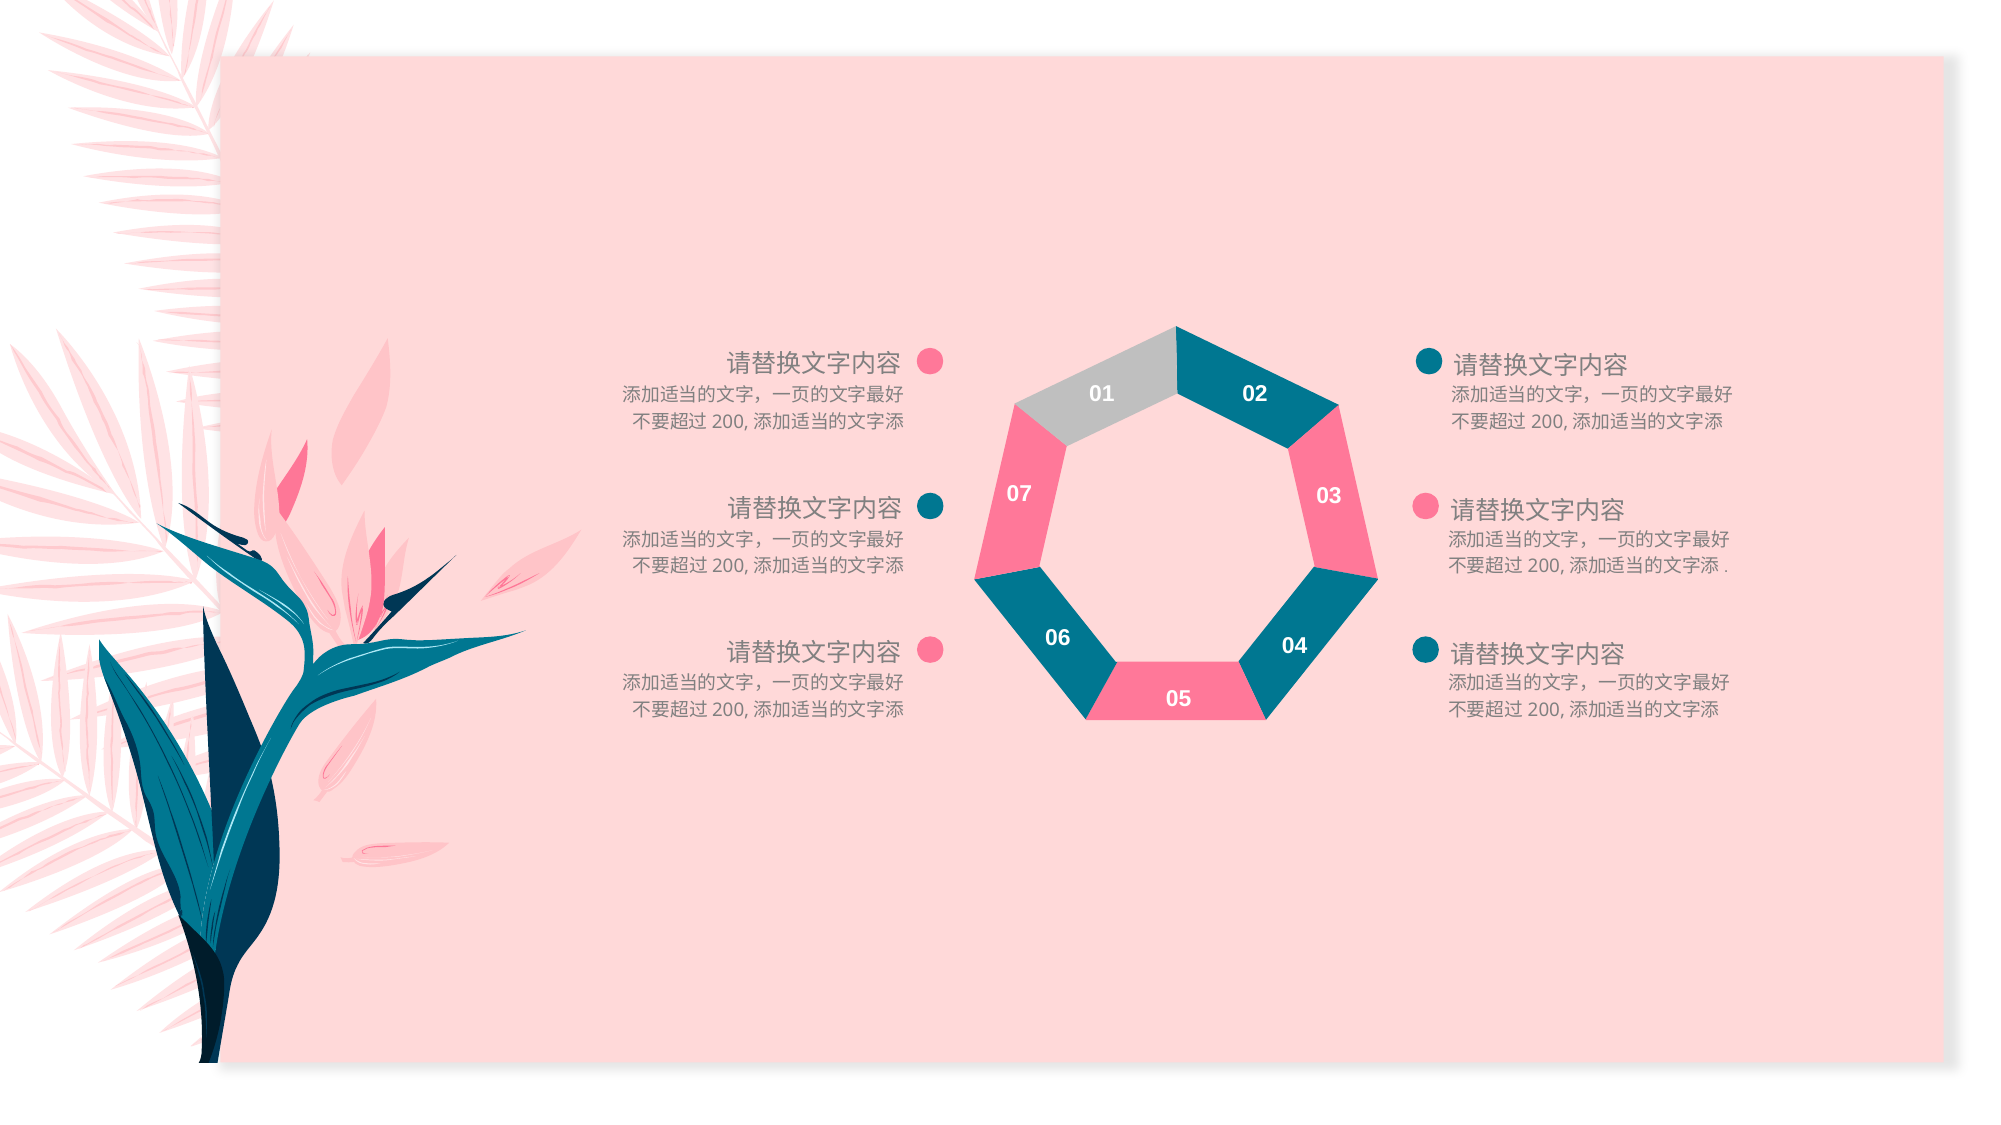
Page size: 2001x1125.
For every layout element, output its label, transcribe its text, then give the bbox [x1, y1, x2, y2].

text_box 请替换文字内容 [1451, 349, 1651, 375]
text_box 添加适当的文字，一页的文字最好不要超过200,添加适当的文字添 [1448, 666, 1735, 731]
text_box 请替换文字内容 [1448, 637, 1648, 663]
text_box 添加适当的文字，一页的文字最好不要超过200,添加适当的文字添 [609, 666, 904, 731]
text_box 请替换文字内容 [710, 493, 905, 516]
text_box [1412, 492, 1439, 520]
text_box 添加适当的文字，一页的文字最好不要超过200,添加适当的文字添 [609, 522, 904, 587]
text_box 添加适当的文字，一页的文字最好不要超过200,添加适当的文字添 [1451, 377, 1738, 442]
text_box [916, 492, 944, 520]
text_box [1412, 636, 1439, 663]
text_box 请替换文字内容 [710, 348, 904, 371]
text_box 请替换文字内容 [1448, 494, 1648, 520]
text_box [974, 326, 1379, 721]
text_box [916, 636, 944, 663]
text_box 添加适当的文字，一页的文字最好不要超过200,添加适当的文字添 [609, 377, 904, 442]
text_box 请替换文字内容 [710, 637, 904, 660]
text_box [916, 347, 944, 375]
text_box 添加适当的文字，一页的文字最好不要超过200,添加适当的文字添. [1448, 522, 1735, 587]
text_box [1415, 347, 1443, 375]
